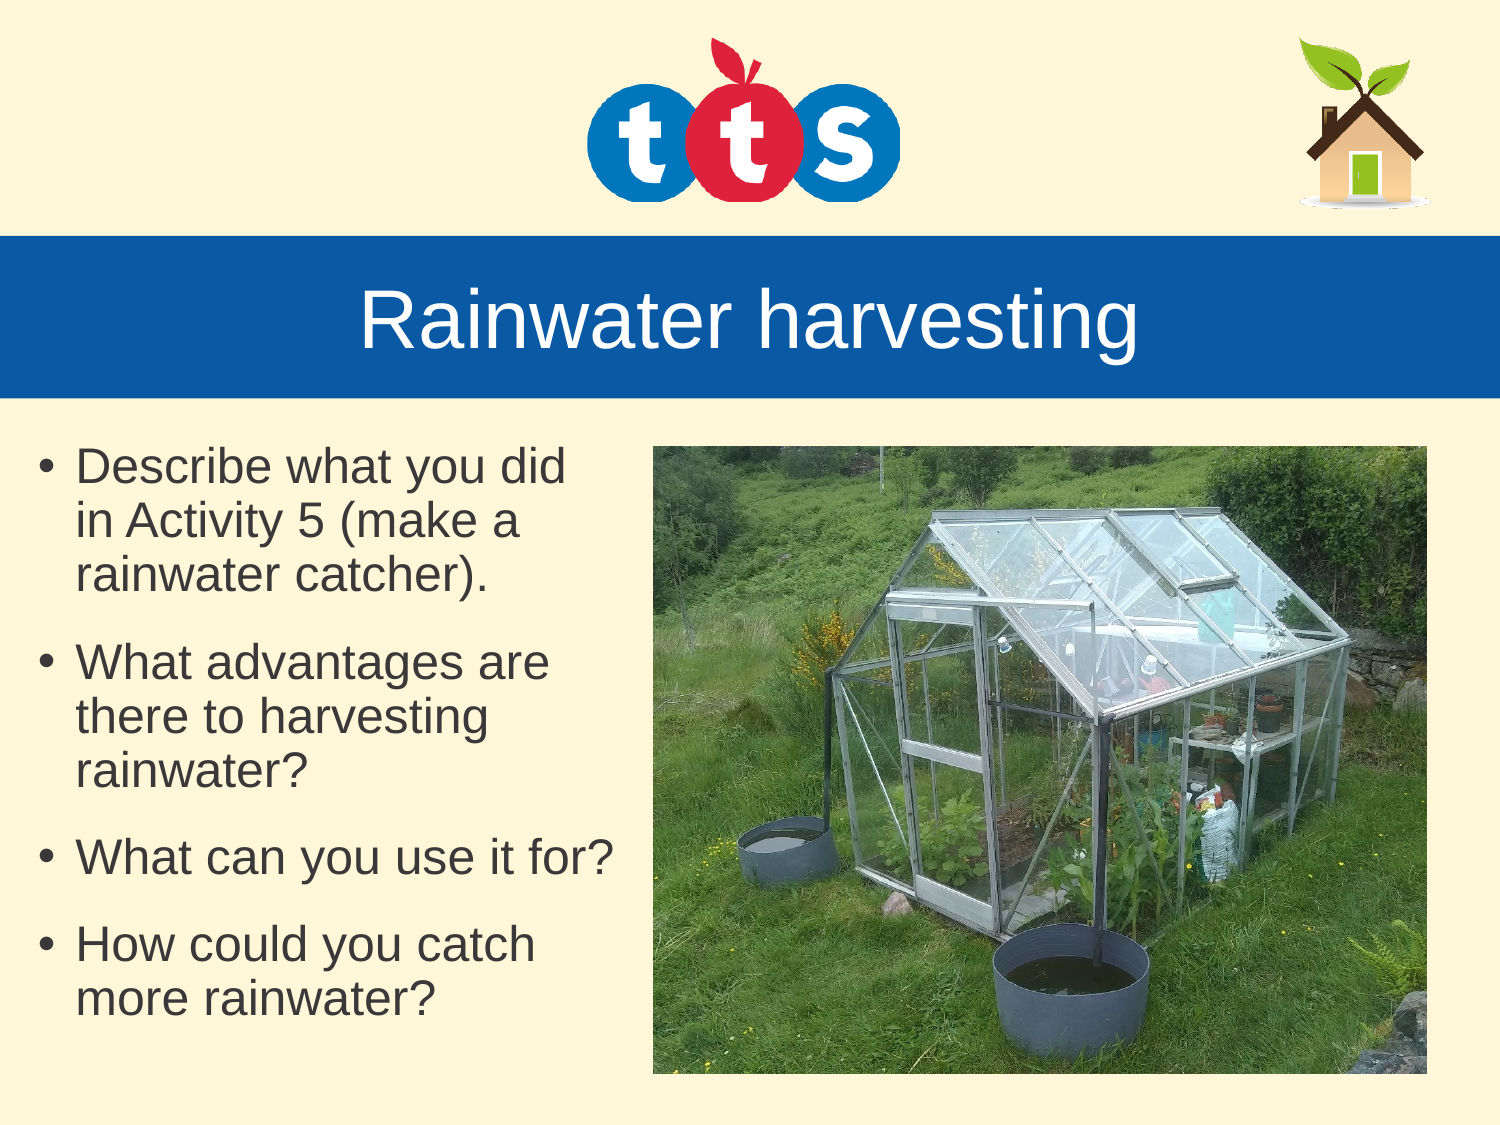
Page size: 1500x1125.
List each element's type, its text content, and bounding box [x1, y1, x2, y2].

text_box Describe what you did in Activity 5 (make a rainwater catcher). What advantages are there to harvesting rainwater? What can you use it for? How could you catch more rainwater? [23, 433, 634, 645]
title Rainwater harvesting [0, 227, 1500, 416]
picture [1299, 37, 1431, 209]
picture [653, 446, 1427, 1074]
